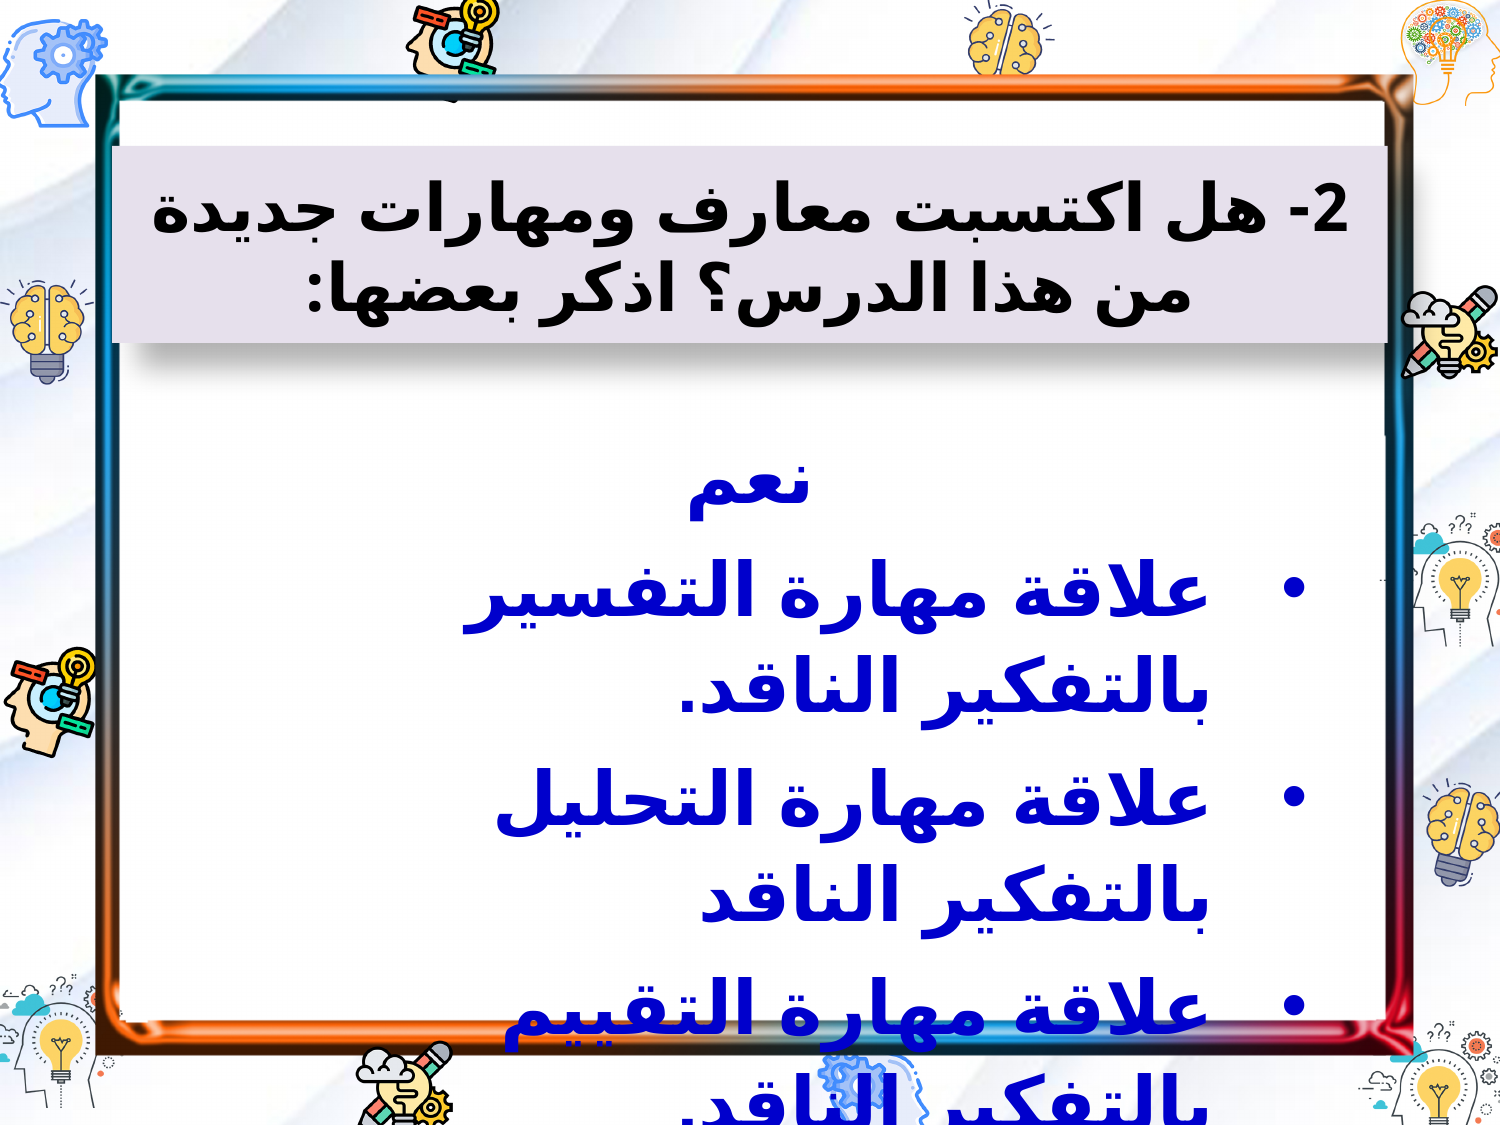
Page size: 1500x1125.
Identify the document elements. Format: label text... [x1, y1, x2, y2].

picture [0, 0, 1500, 1125]
text_box نعم علاقة مهارة التفسير بالتفكير الناقد. علاقة مهارة التحليل بالتفكير الناقد علاقة مهارة التقييم بالتفكير الناقد. علاقة مهارة الإقناع بالتفكير الناقد. [177, 414, 1323, 1125]
text_box 2- هل اكتسبت معارف ومهارات جديدة من هذا الدرس؟ اذكر بعضها: [110, 144, 1390, 345]
